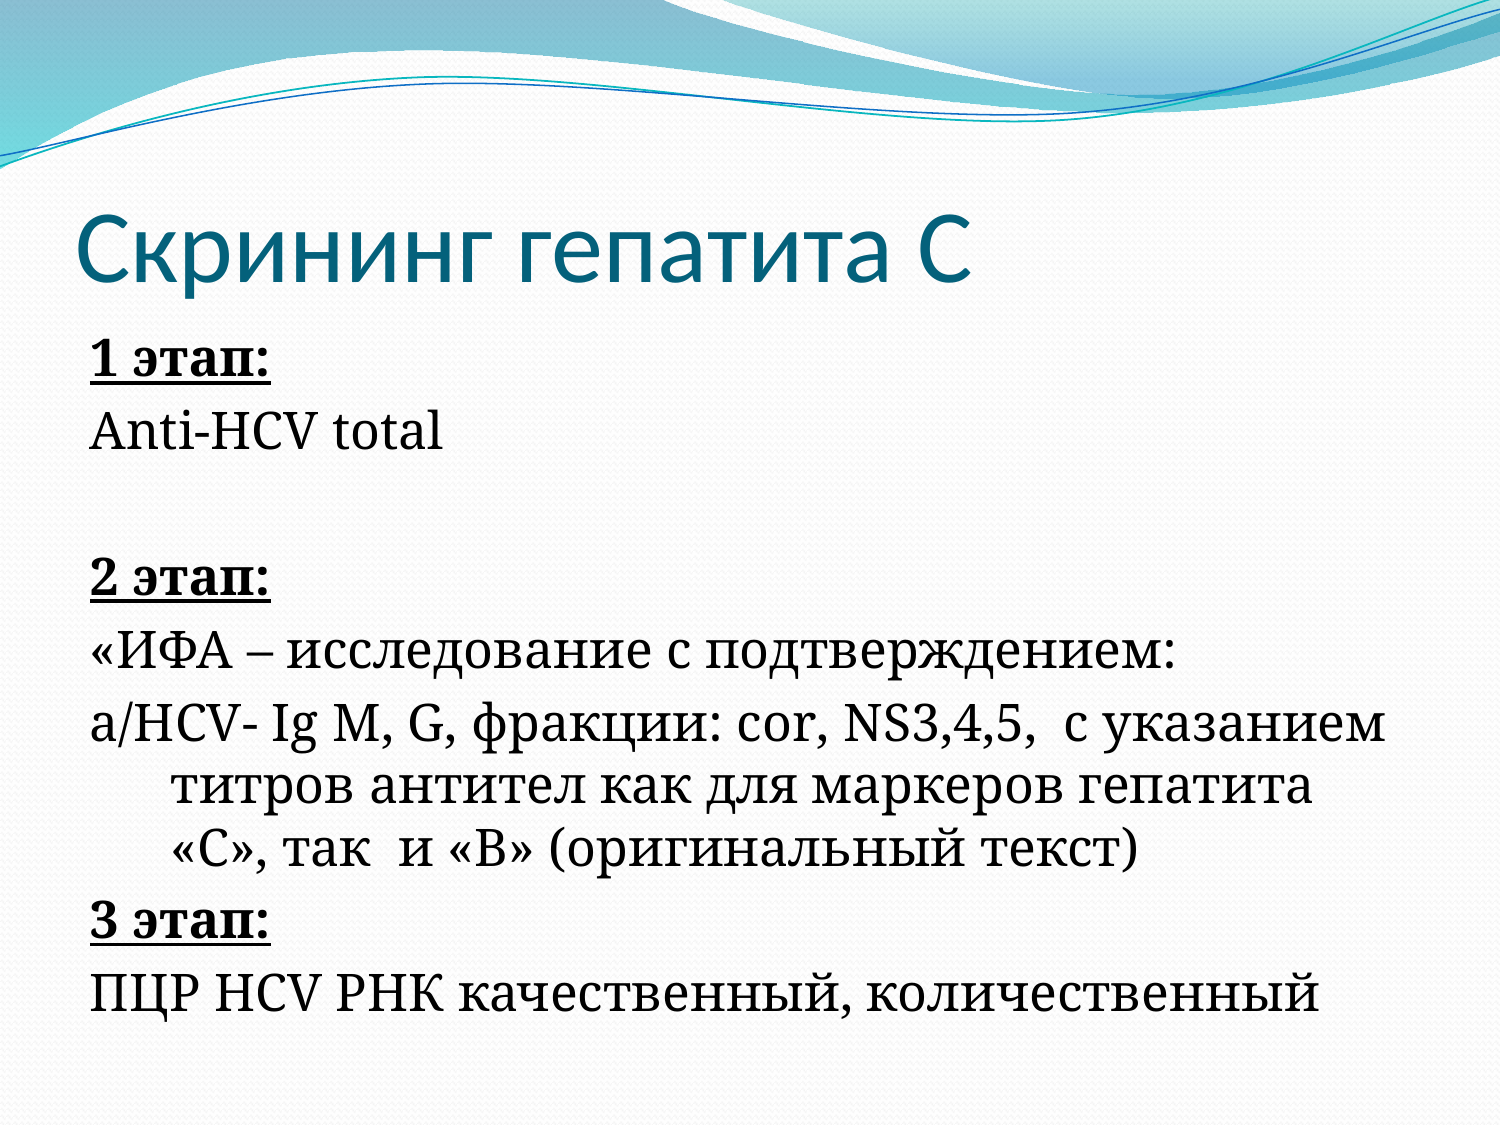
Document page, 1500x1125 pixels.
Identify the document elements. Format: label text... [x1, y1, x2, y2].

title Скрининг гепатита С [75, 115, 1425, 303]
list 1 этап: Anti-HCV total 2 этап: «ИФА – исследование с подтверждением: a/HCV- Ig M, G, фракции: cor, NS3,4,5, с указанием титров антител как для маркеров гепатита «С», так и «В» (оригинальный текст) 3 этап: ПЦР HCV РНК качественный, количественный [75, 317, 1425, 1038]
